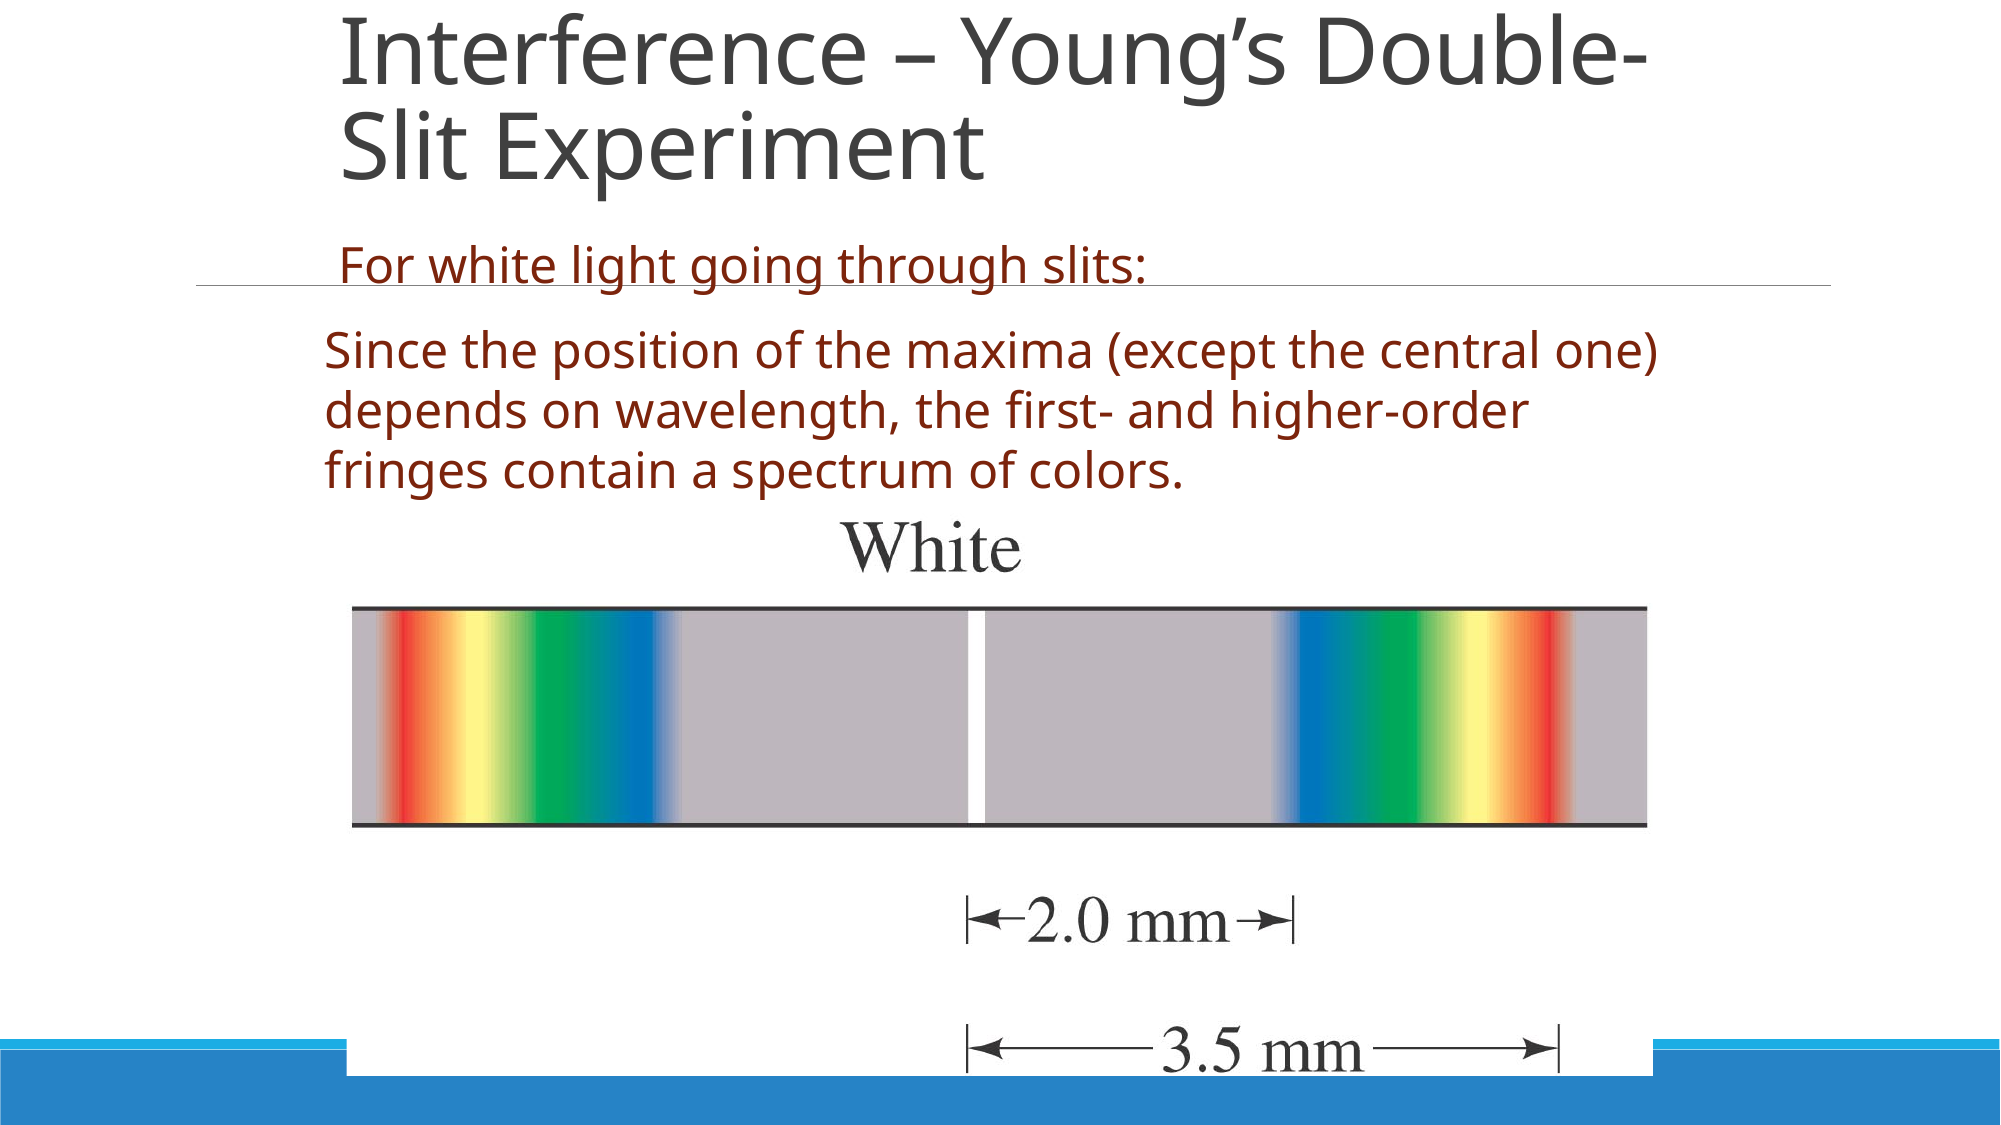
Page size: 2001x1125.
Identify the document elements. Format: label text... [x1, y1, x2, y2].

picture [346, 513, 1654, 1077]
title Interference – Young’s Double-Slit Experiment [324, 0, 1675, 206]
text_box For white light going through slits: Since the position of the maxima (except the central one) depends on wavelength, the first- and higher-order fringes contain a spectrum of colors. [310, 226, 1682, 506]
